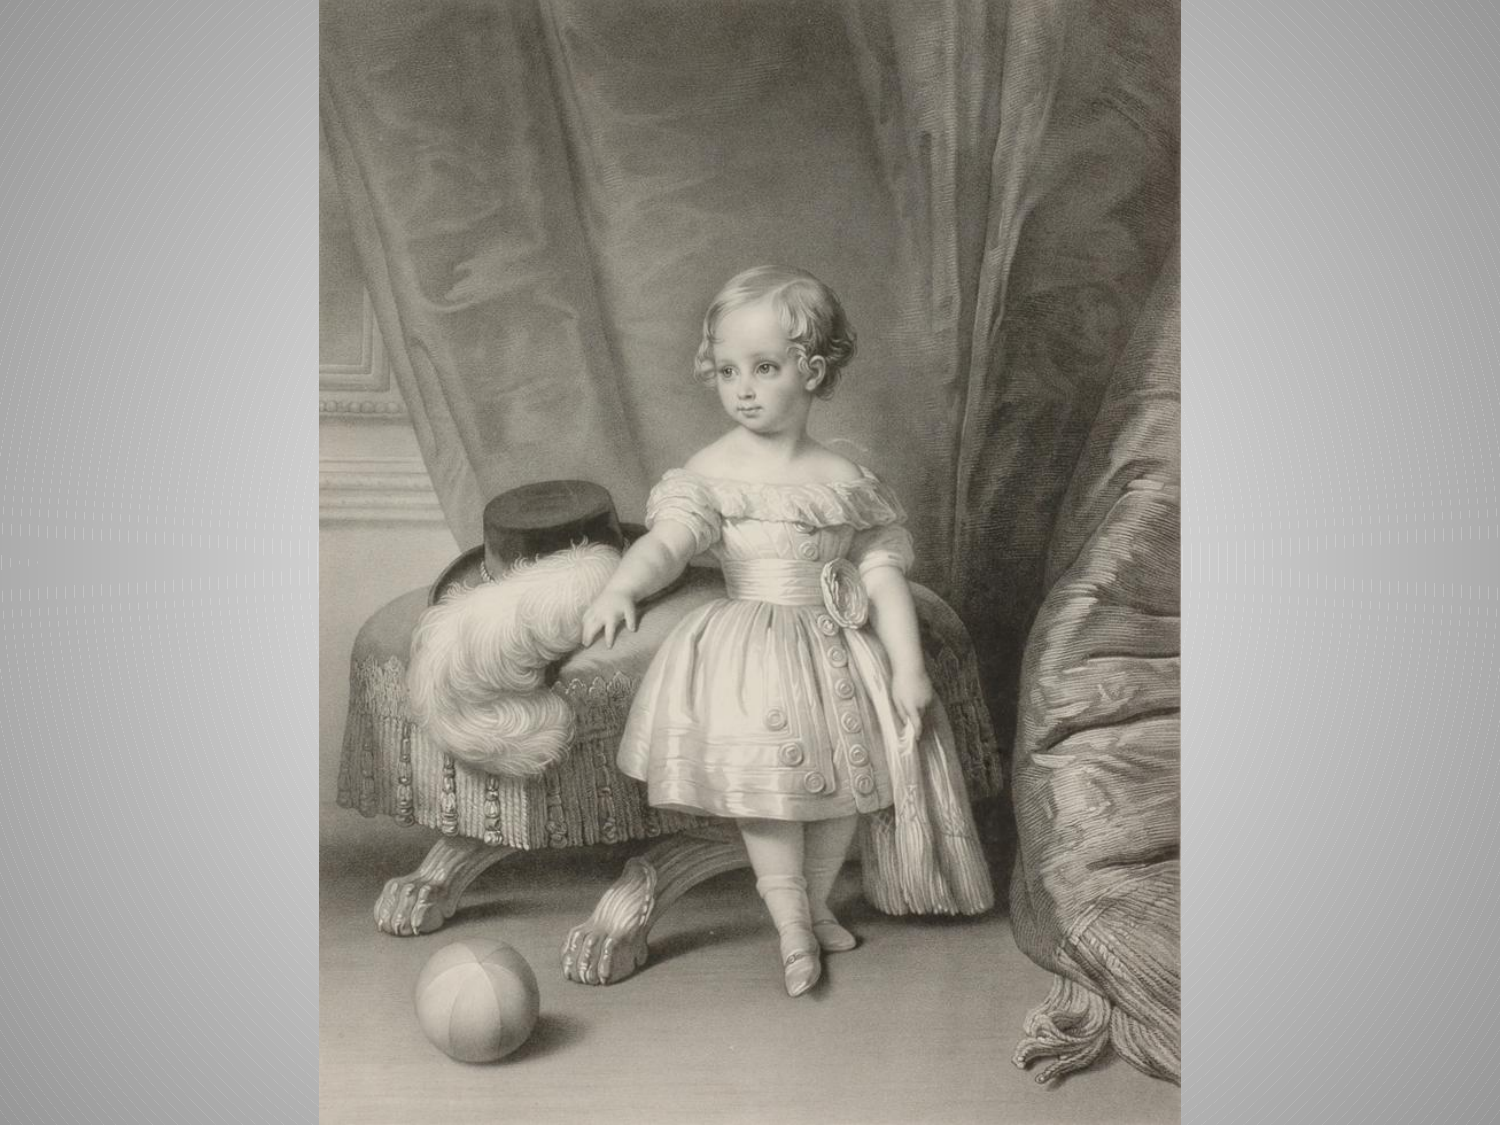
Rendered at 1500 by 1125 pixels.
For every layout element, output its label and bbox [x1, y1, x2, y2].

picture [318, 0, 1181, 1125]
